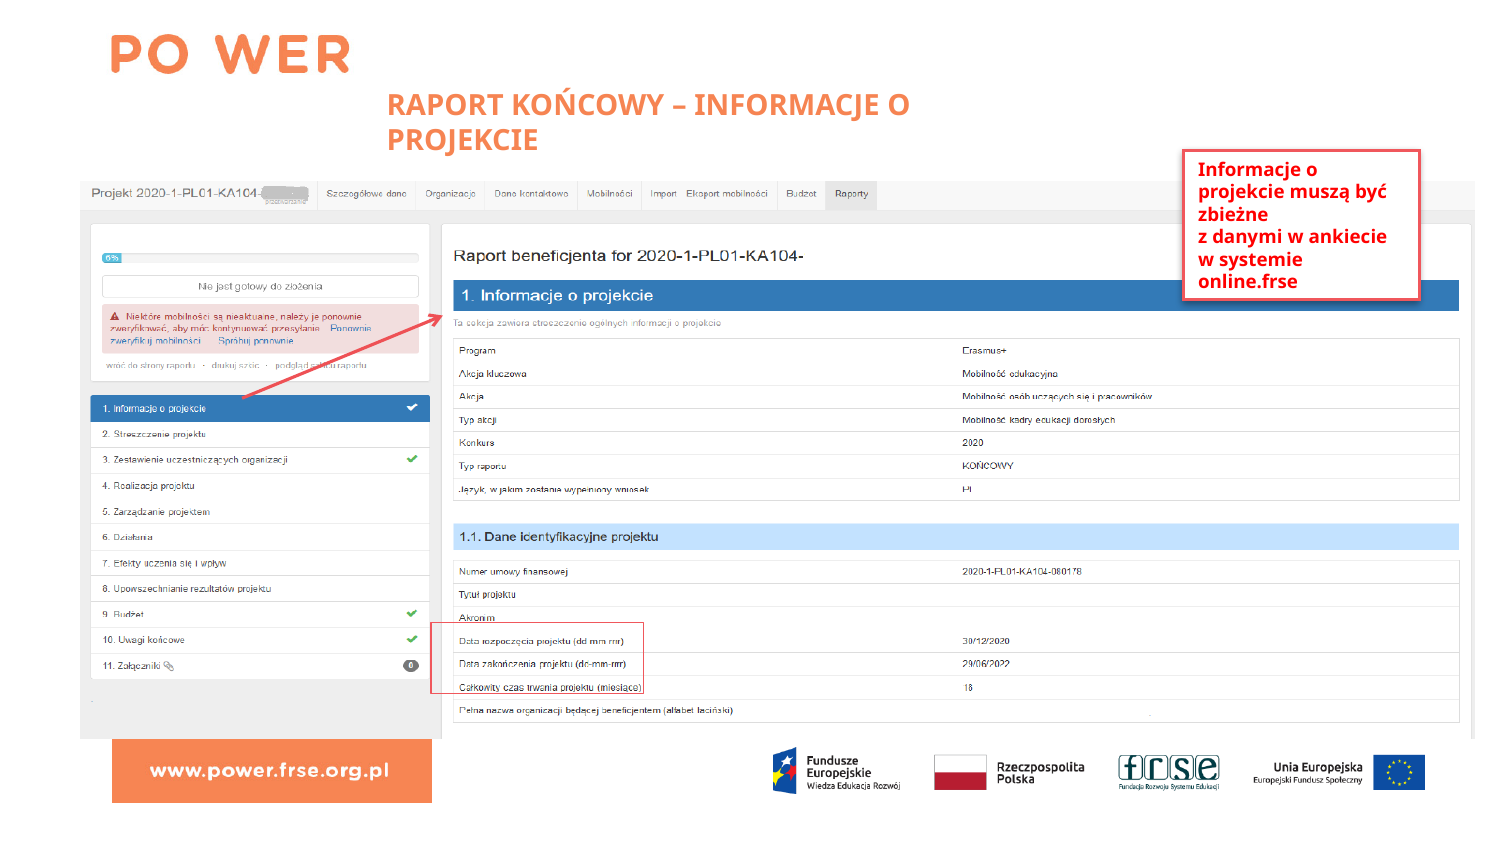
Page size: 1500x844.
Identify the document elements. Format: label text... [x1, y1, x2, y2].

text_box RAPORT KOŃCOWY – informacje o projekcie [371, 79, 1058, 164]
text_box Informacje o projekcie muszą być zbieżne z danymi w ankiecie w systemie online.frse [1183, 149, 1420, 180]
picture [80, 181, 1475, 803]
picture [100, 27, 361, 80]
picture [773, 747, 1425, 794]
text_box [241, 315, 444, 399]
